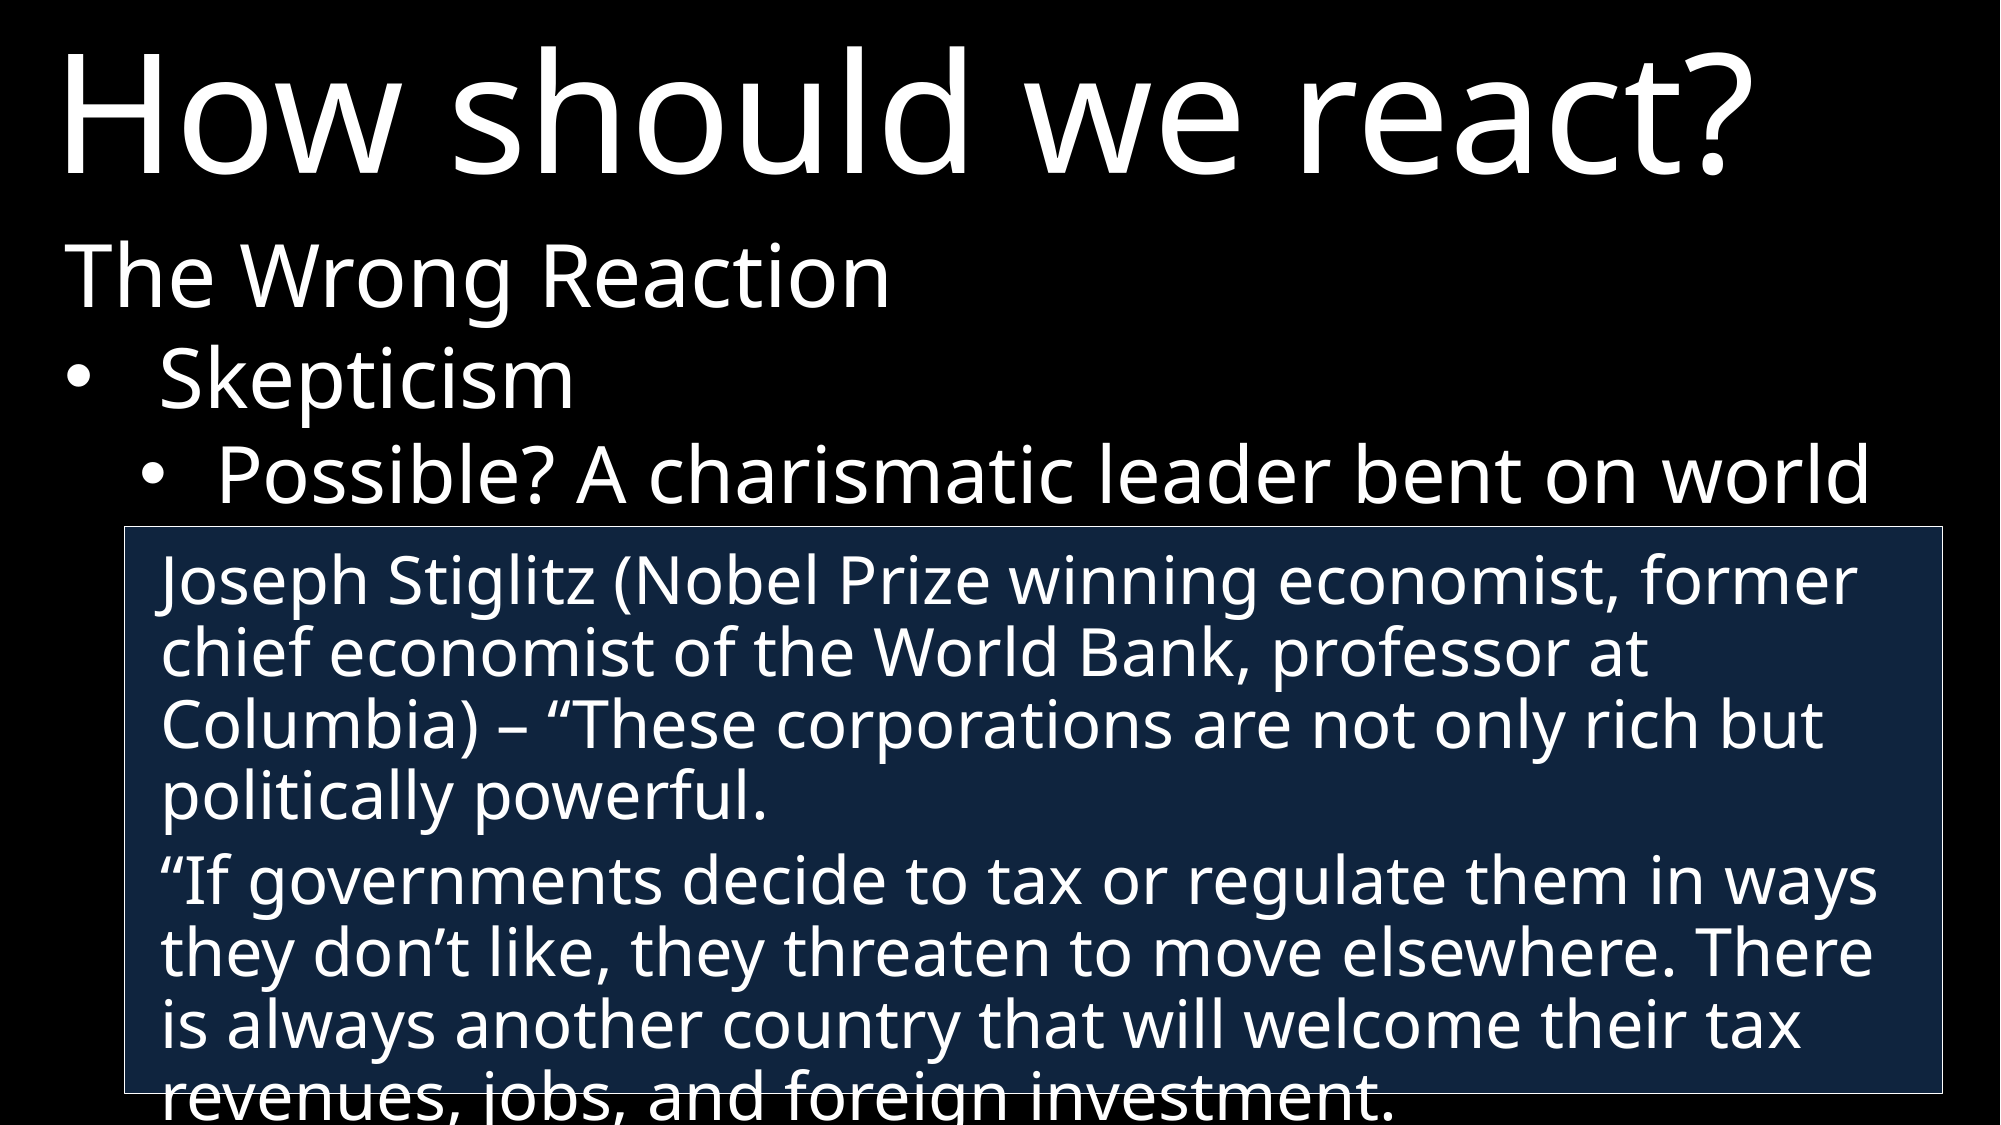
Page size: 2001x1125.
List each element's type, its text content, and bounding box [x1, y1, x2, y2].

text_box How should we react? [37, 0, 1950, 215]
text_box The Wrong Reaction Skepticism Possible? A charismatic leader bent on world domination arises from a coalition of powerful nations. 3. The existence of multinational corporations put pressure on countries to create coalitions or alliances [49, 215, 1943, 972]
text_box Joseph Stiglitz (Nobel Prize winning economist, former chief economist of the World Bank, professor at Columbia) – “These corporations are not only rich but politically powerful. “If governments decide to tax or regulate them in ways they don’t like, they threaten to move elsewhere. There is always another country that will welcome their tax revenues, jobs, and foreign investment. [145, 539, 1925, 1125]
text_box [124, 526, 1943, 1093]
